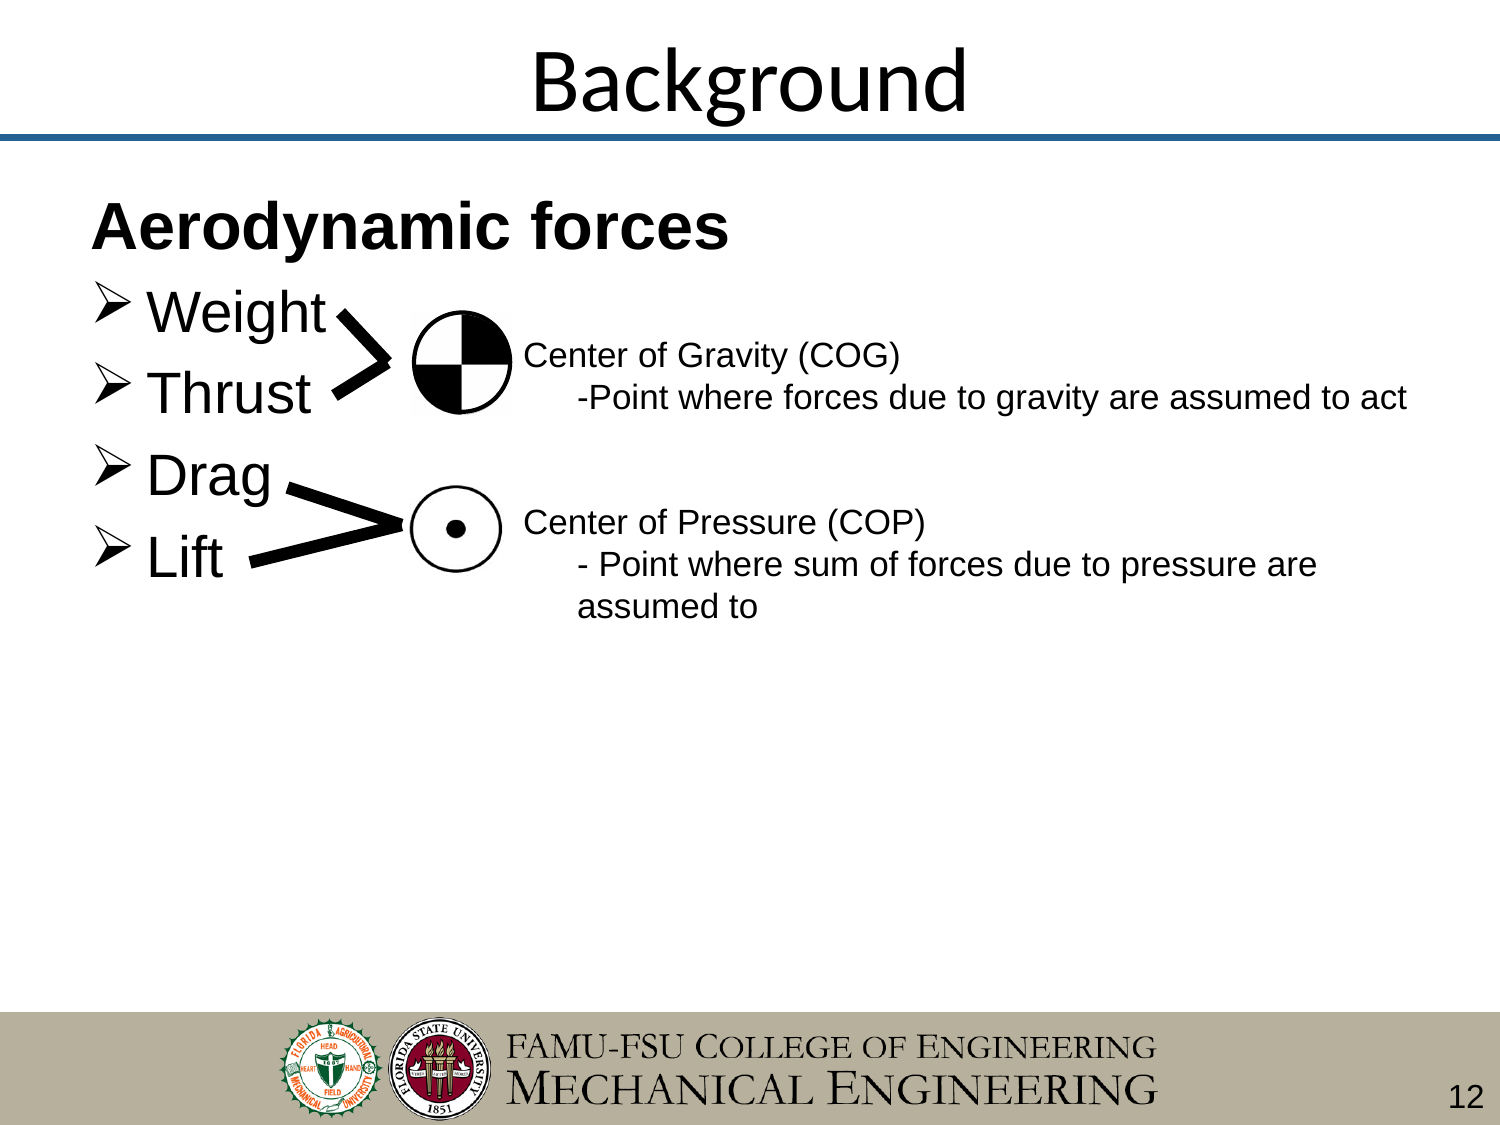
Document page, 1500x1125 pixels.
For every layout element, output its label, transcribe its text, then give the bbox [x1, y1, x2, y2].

picture [0, 1012, 1500, 1125]
picture [409, 312, 513, 417]
picture [401, 474, 509, 580]
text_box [334, 362, 388, 396]
title Background [75, 12, 1426, 113]
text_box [340, 312, 388, 363]
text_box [287, 487, 402, 526]
text_box Center of Gravity (COG) -Point where forces due to gravity are assumed to act Center of Pressure (COP) - Point where sum of forces due to pressure are assumed to [508, 324, 1450, 640]
list Aerodynamic forces Weight Thrust Drag Lift [75, 174, 850, 663]
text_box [249, 524, 402, 563]
